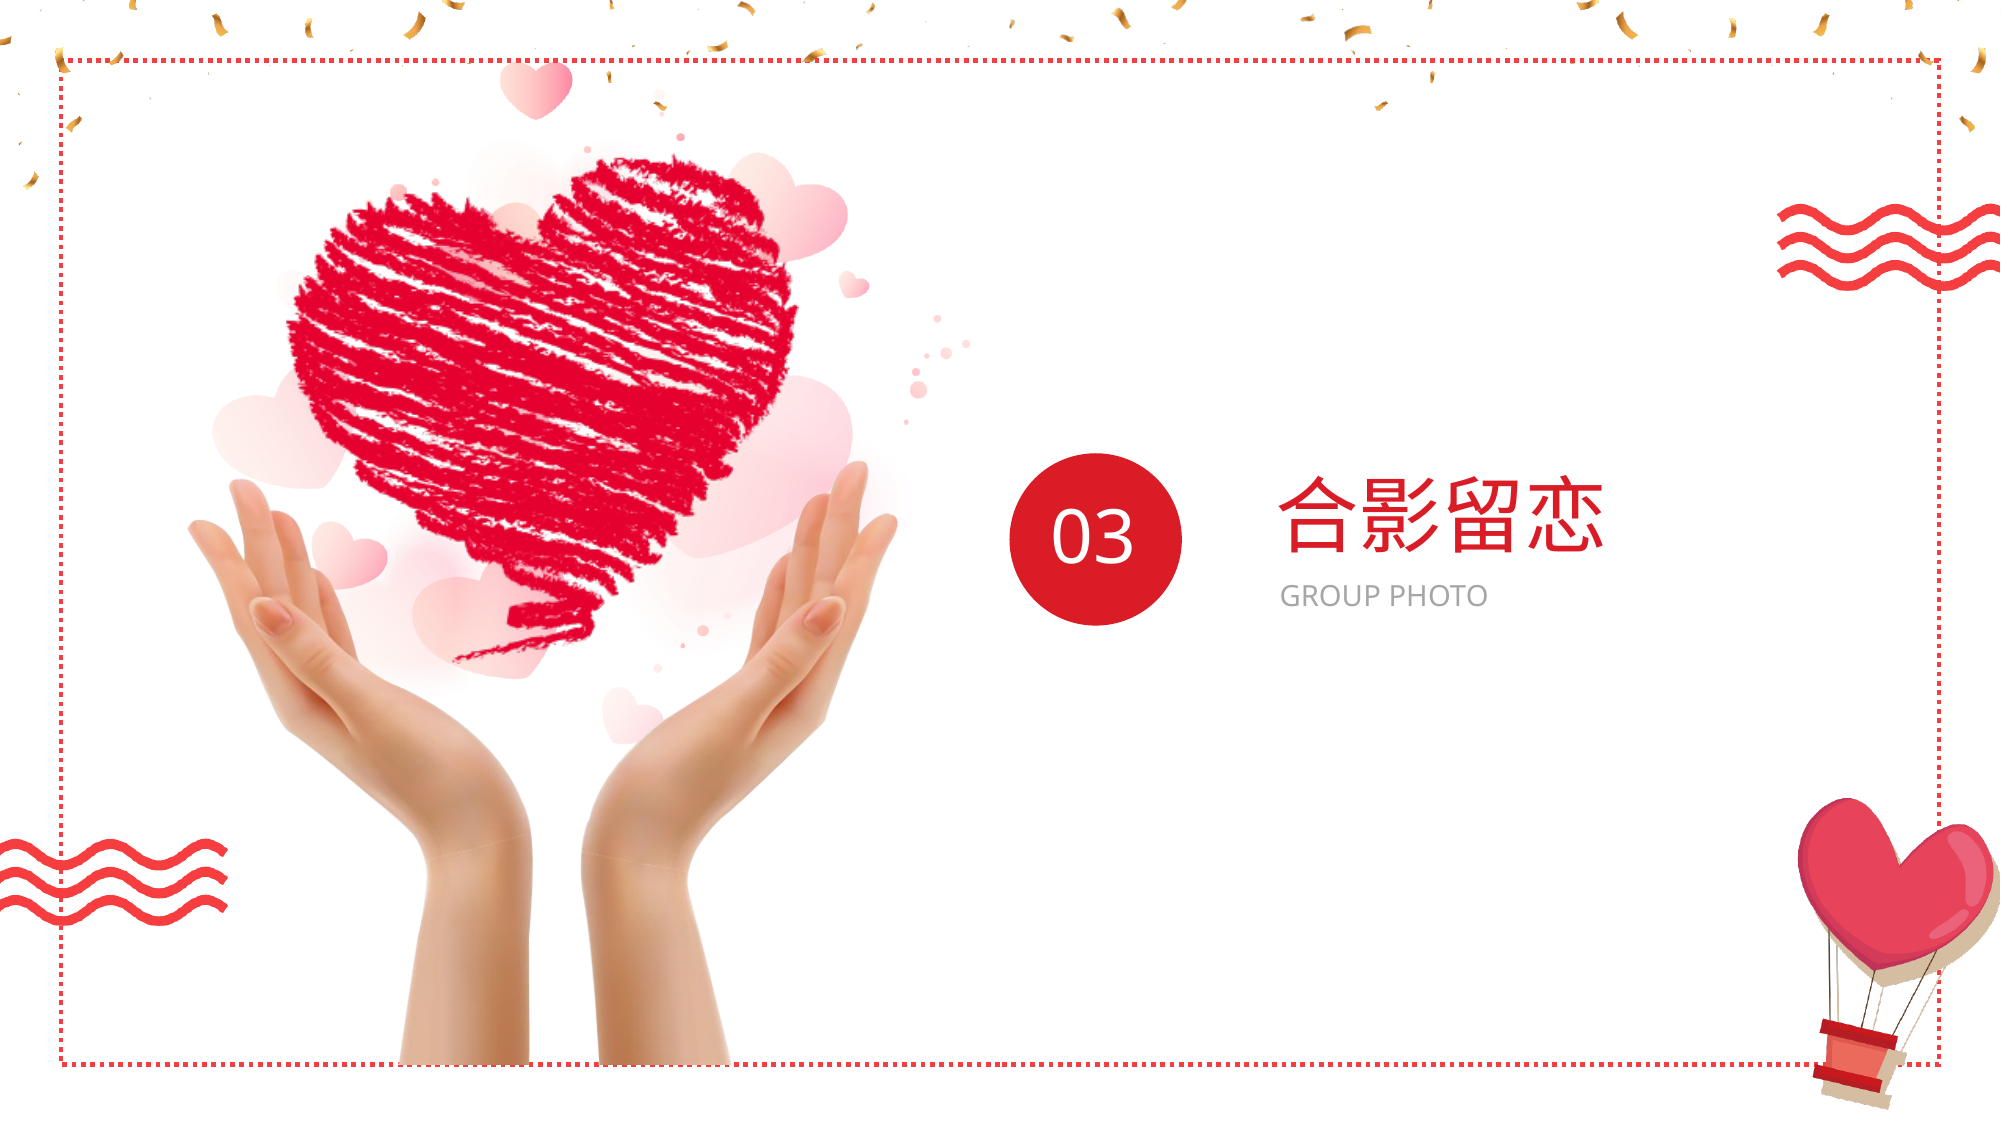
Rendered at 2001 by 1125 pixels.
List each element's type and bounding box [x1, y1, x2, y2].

picture [0, 0, 2001, 1065]
text_box [1003, 453, 1843, 626]
picture [1722, 769, 2000, 1125]
